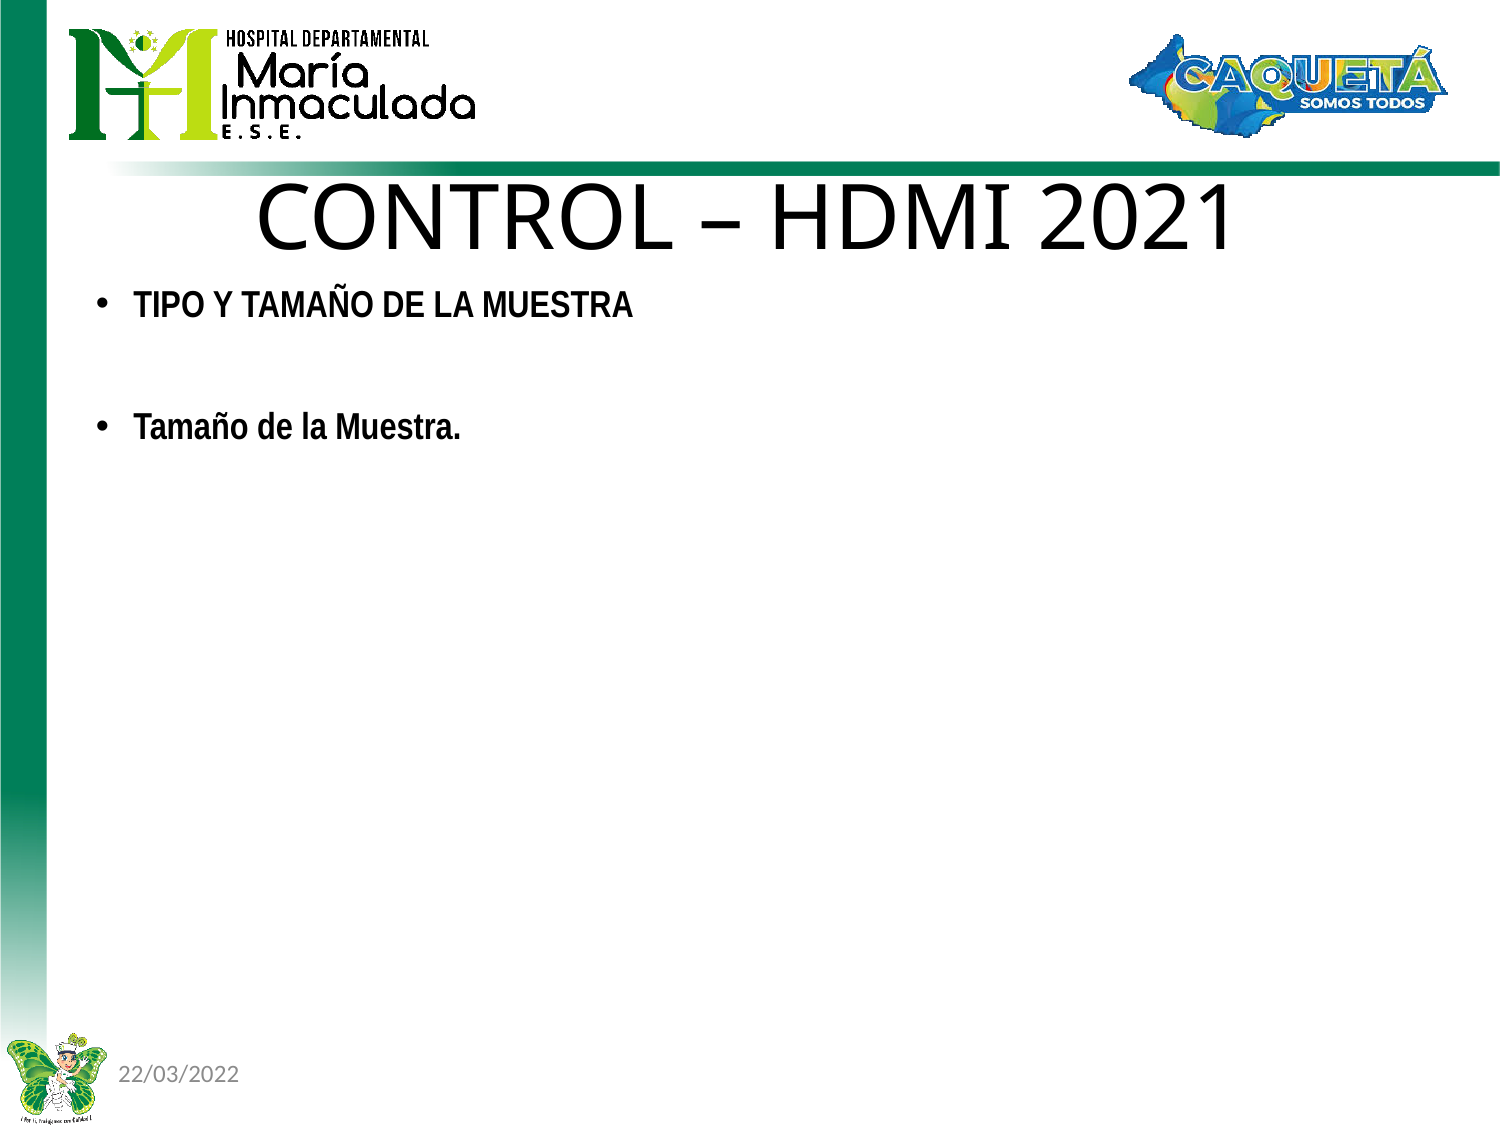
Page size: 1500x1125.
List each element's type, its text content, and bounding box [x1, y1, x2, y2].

picture [0, 0, 1500, 1125]
title CONTROL – HDMI 2021 [103, 163, 1397, 278]
picture [1123, 29, 1455, 141]
picture [69, 29, 475, 140]
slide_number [103, 1042, 441, 1103]
